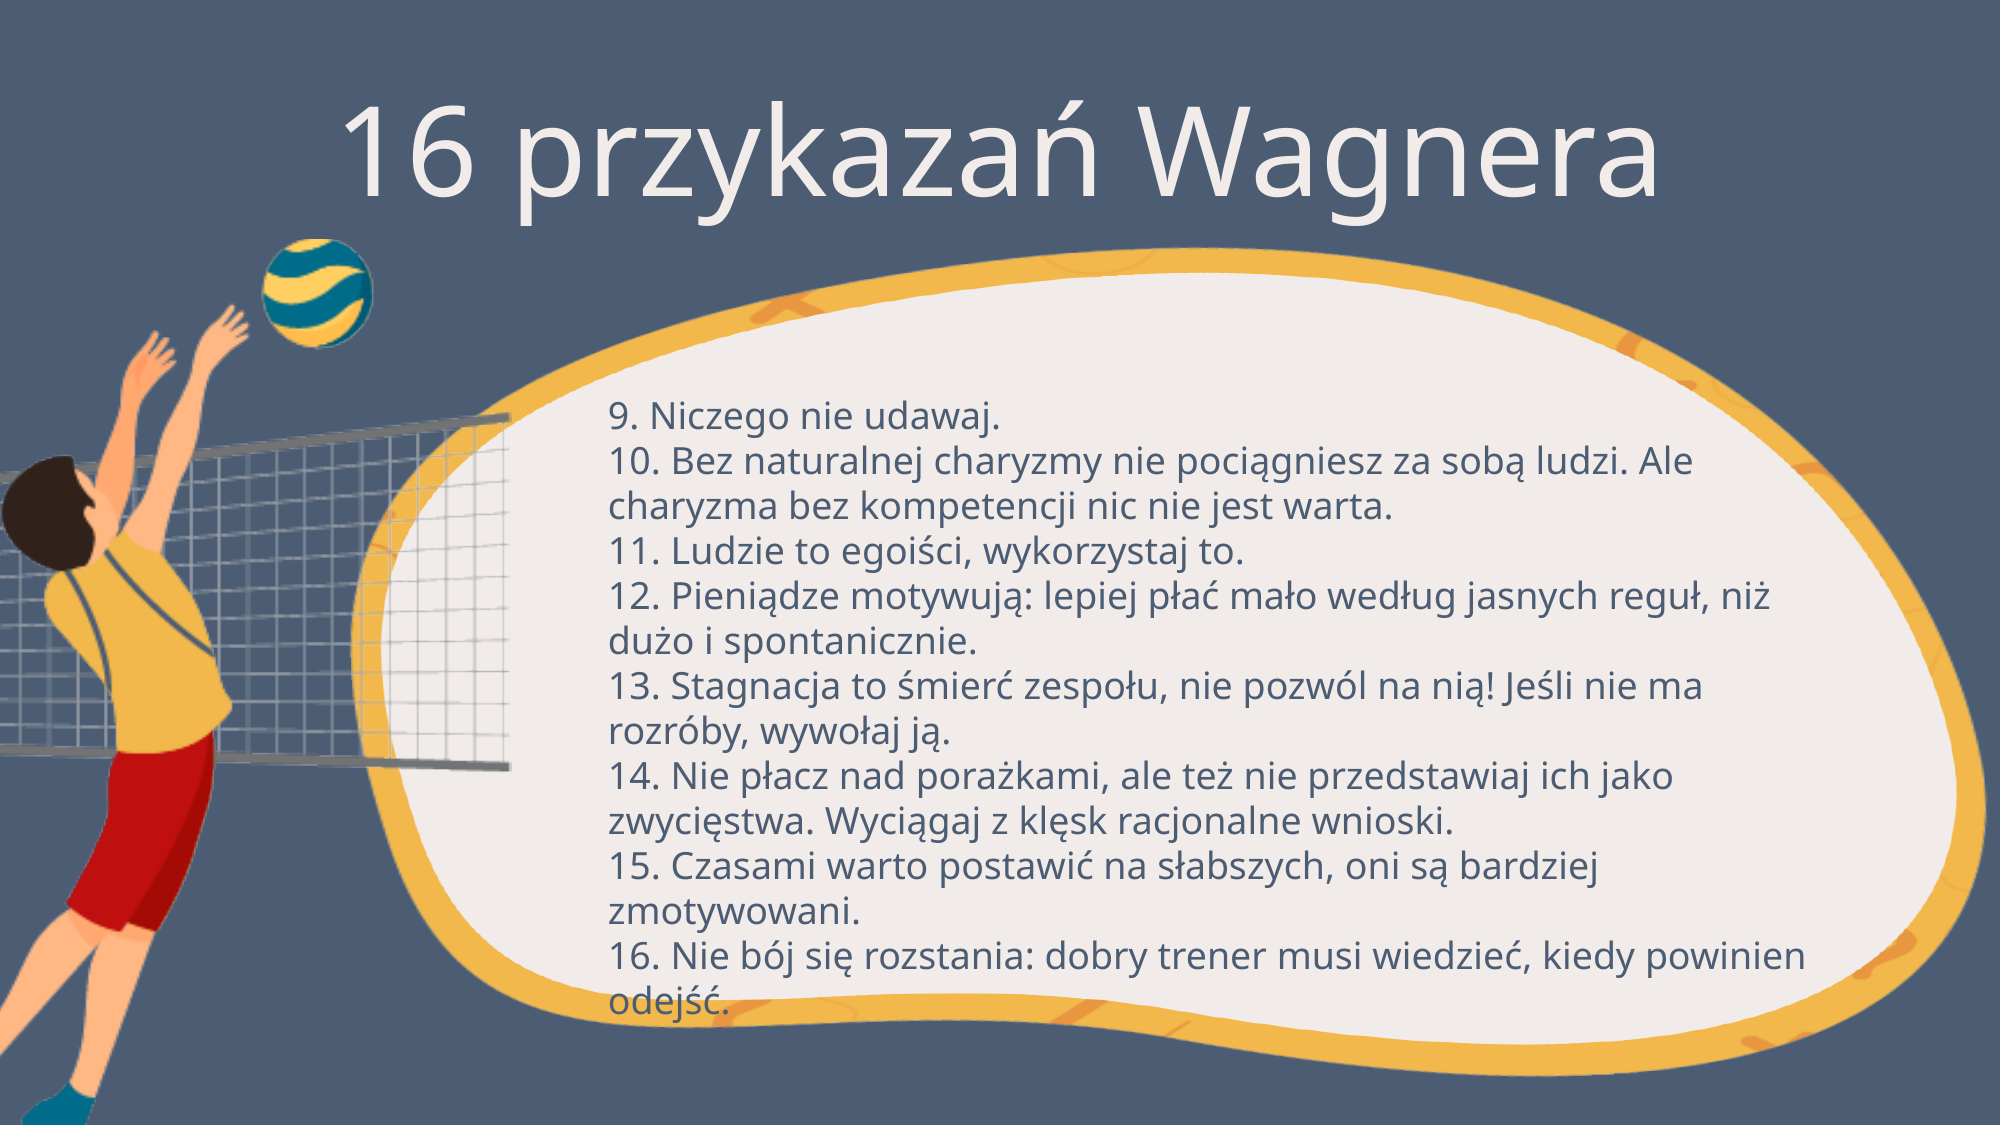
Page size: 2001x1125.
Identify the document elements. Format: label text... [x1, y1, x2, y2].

picture [0, 205, 2000, 1125]
text_box 16 przykazań Wagnera [251, 47, 1749, 231]
